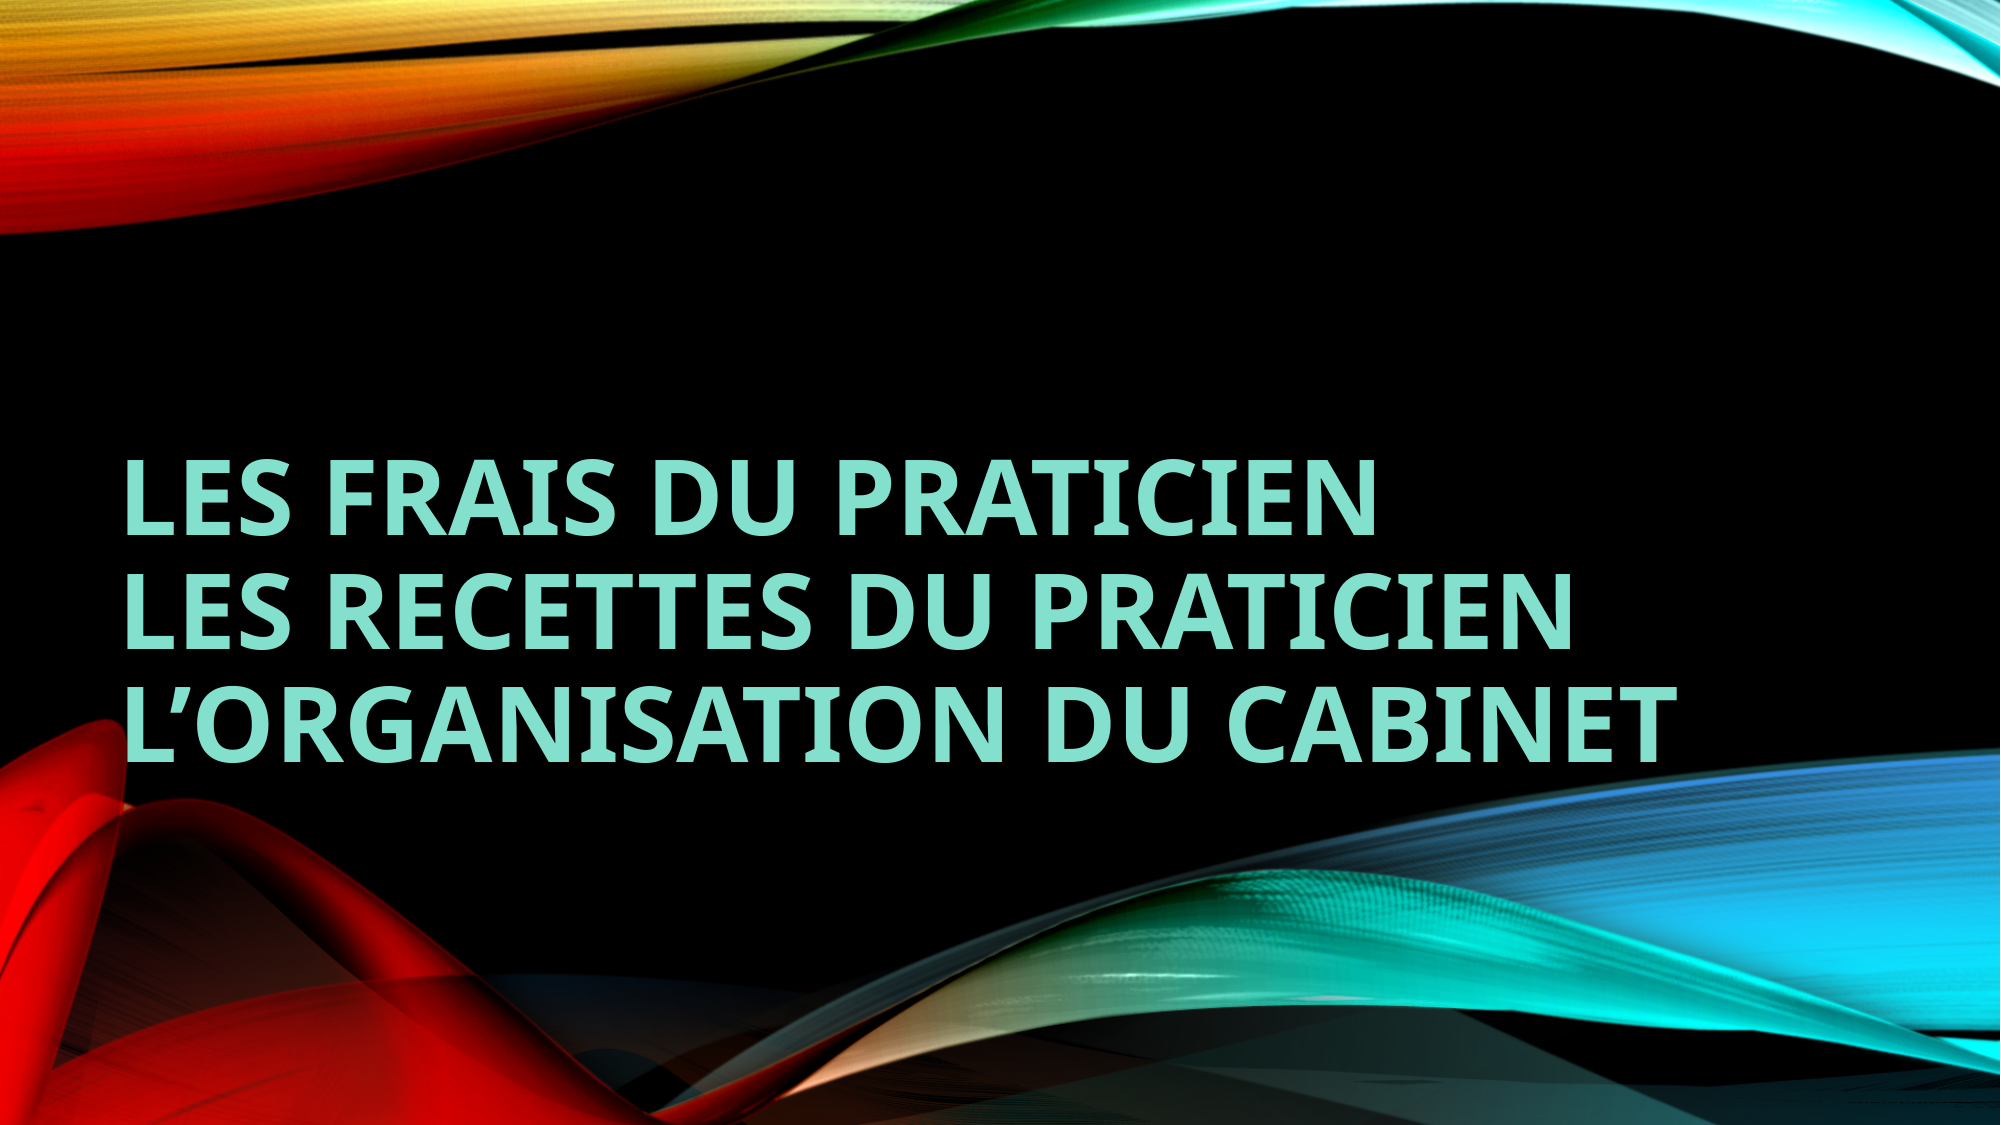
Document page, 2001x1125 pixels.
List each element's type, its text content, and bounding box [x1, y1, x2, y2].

picture [0, 0, 2000, 237]
title LES FRAIS DU PRATICIEN LES RECETTES DU PRATICIEN L’ORGANISATION DU CABINET [103, 363, 1773, 793]
picture [0, 717, 2000, 1125]
